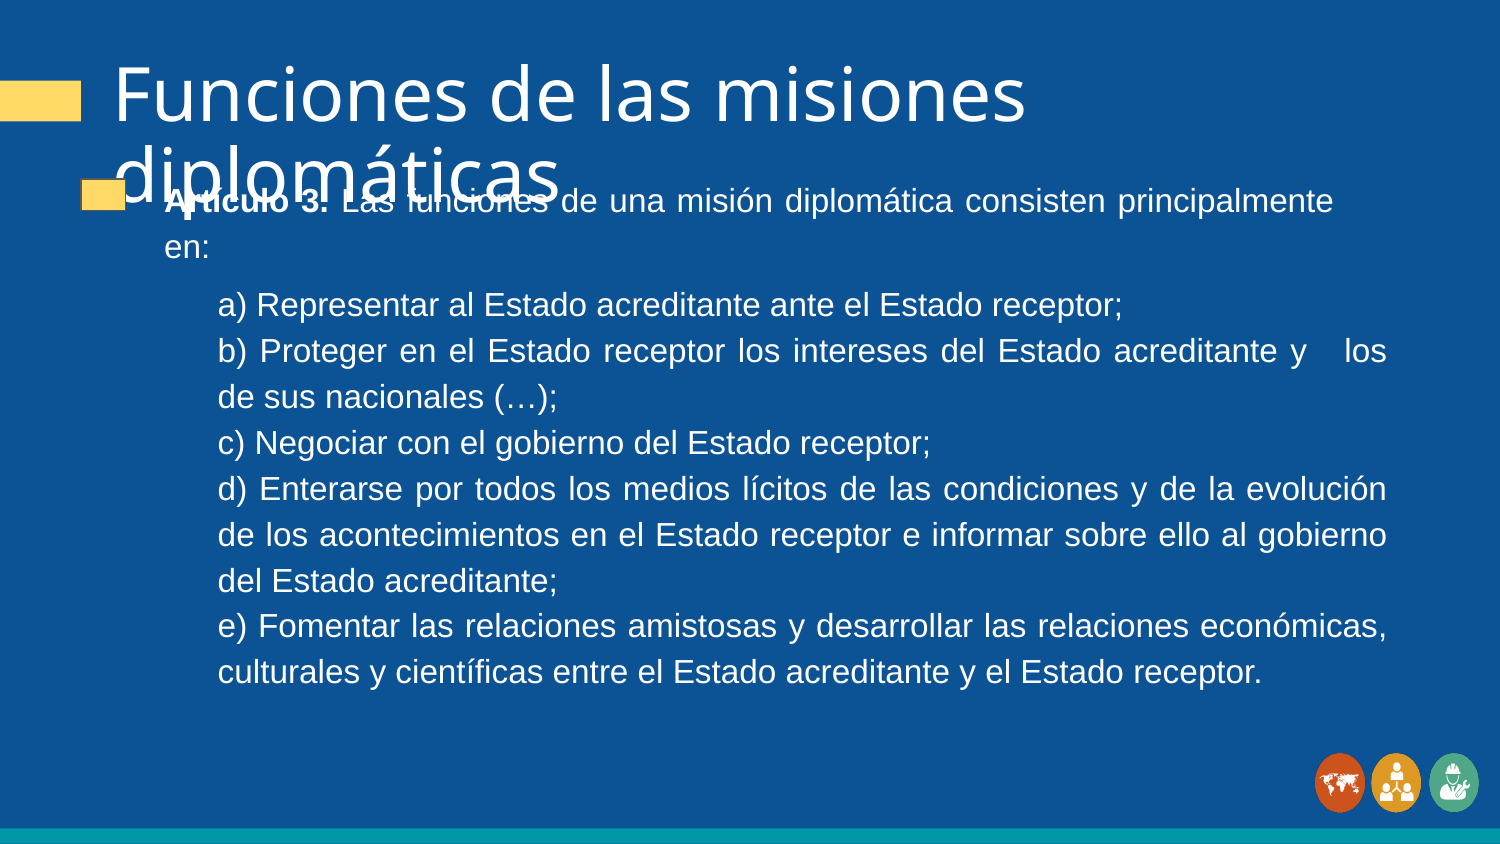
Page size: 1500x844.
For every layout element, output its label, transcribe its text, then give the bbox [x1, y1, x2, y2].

text_box [81, 179, 126, 211]
text_box [0, 828, 1500, 844]
text_box [0, 80, 81, 122]
picture [1308, 735, 1500, 827]
text_box a) Representar al Estado acreditante ante el Estado receptor; b) Proteger en el Estado receptor los intereses del Estado acreditante y los de sus nacionales (…); c) Negociar con el gobierno del Estado receptor; d) Enterarse por todos los medios lícitos de las condiciones y de la evolución de los acontecimientos en el Estado receptor e informar sobre ello al gobierno del Estado acreditante; e) Fomentar las relaciones amistosas y desarrollar las relaciones económicas, culturales y científicas entre el Estado acreditante y el Estado receptor. [202, 262, 1405, 759]
text_box Artículo 3. Las funciones de una misión diplomática consisten principalmente en: [149, 157, 1351, 308]
text_box Funciones de las misiones diplomáticas [97, 41, 1327, 188]
